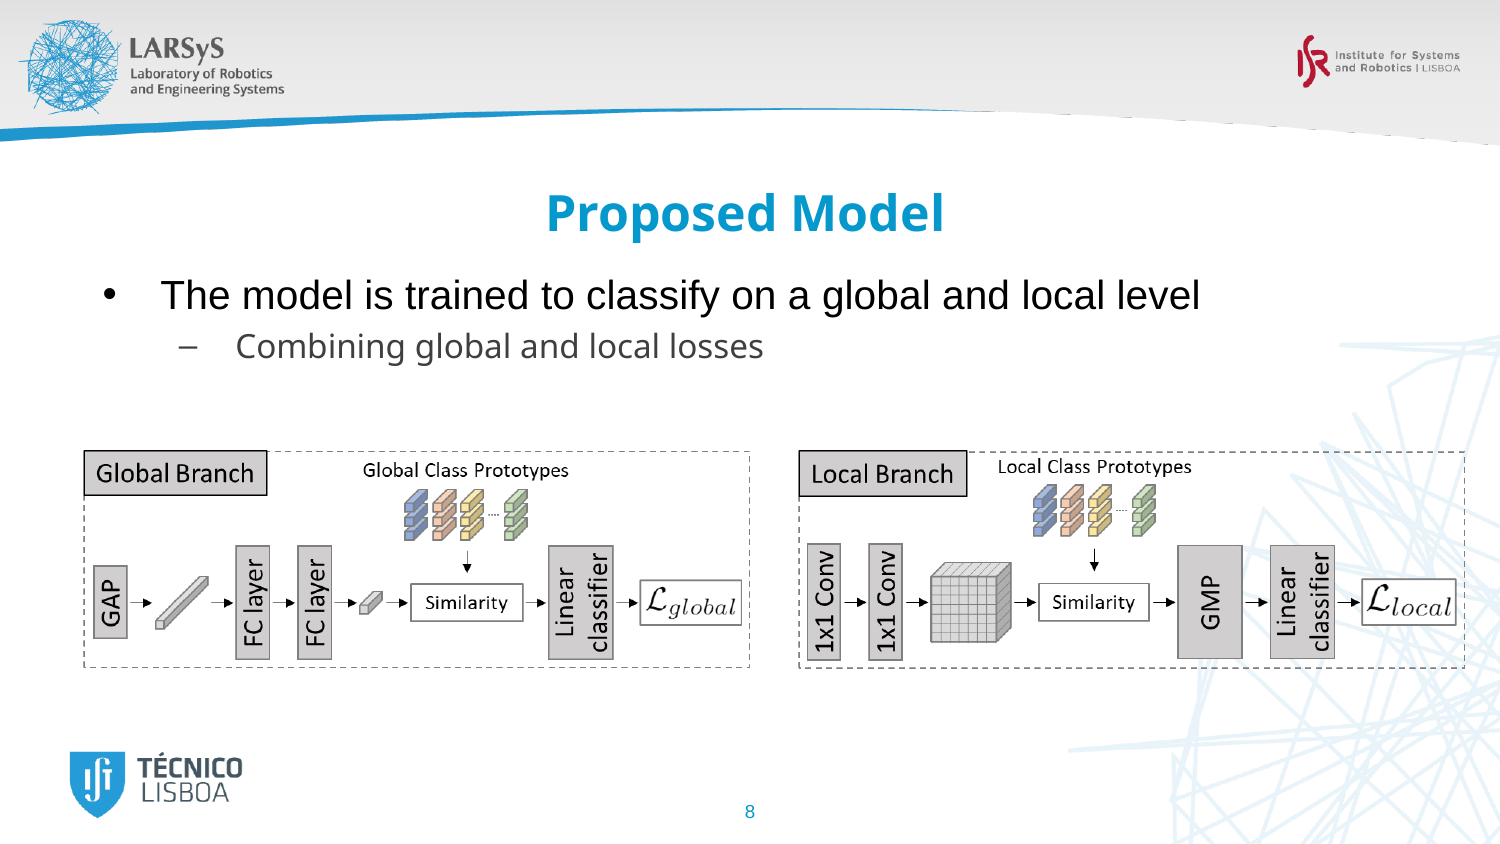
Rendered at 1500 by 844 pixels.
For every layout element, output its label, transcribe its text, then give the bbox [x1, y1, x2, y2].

list The model is trained to classify on a global and local level Combining global and local losses [70, 261, 1421, 711]
slide_number 8 [705, 773, 795, 830]
picture [0, 0, 1500, 844]
title Proposed Model [70, 173, 1421, 255]
